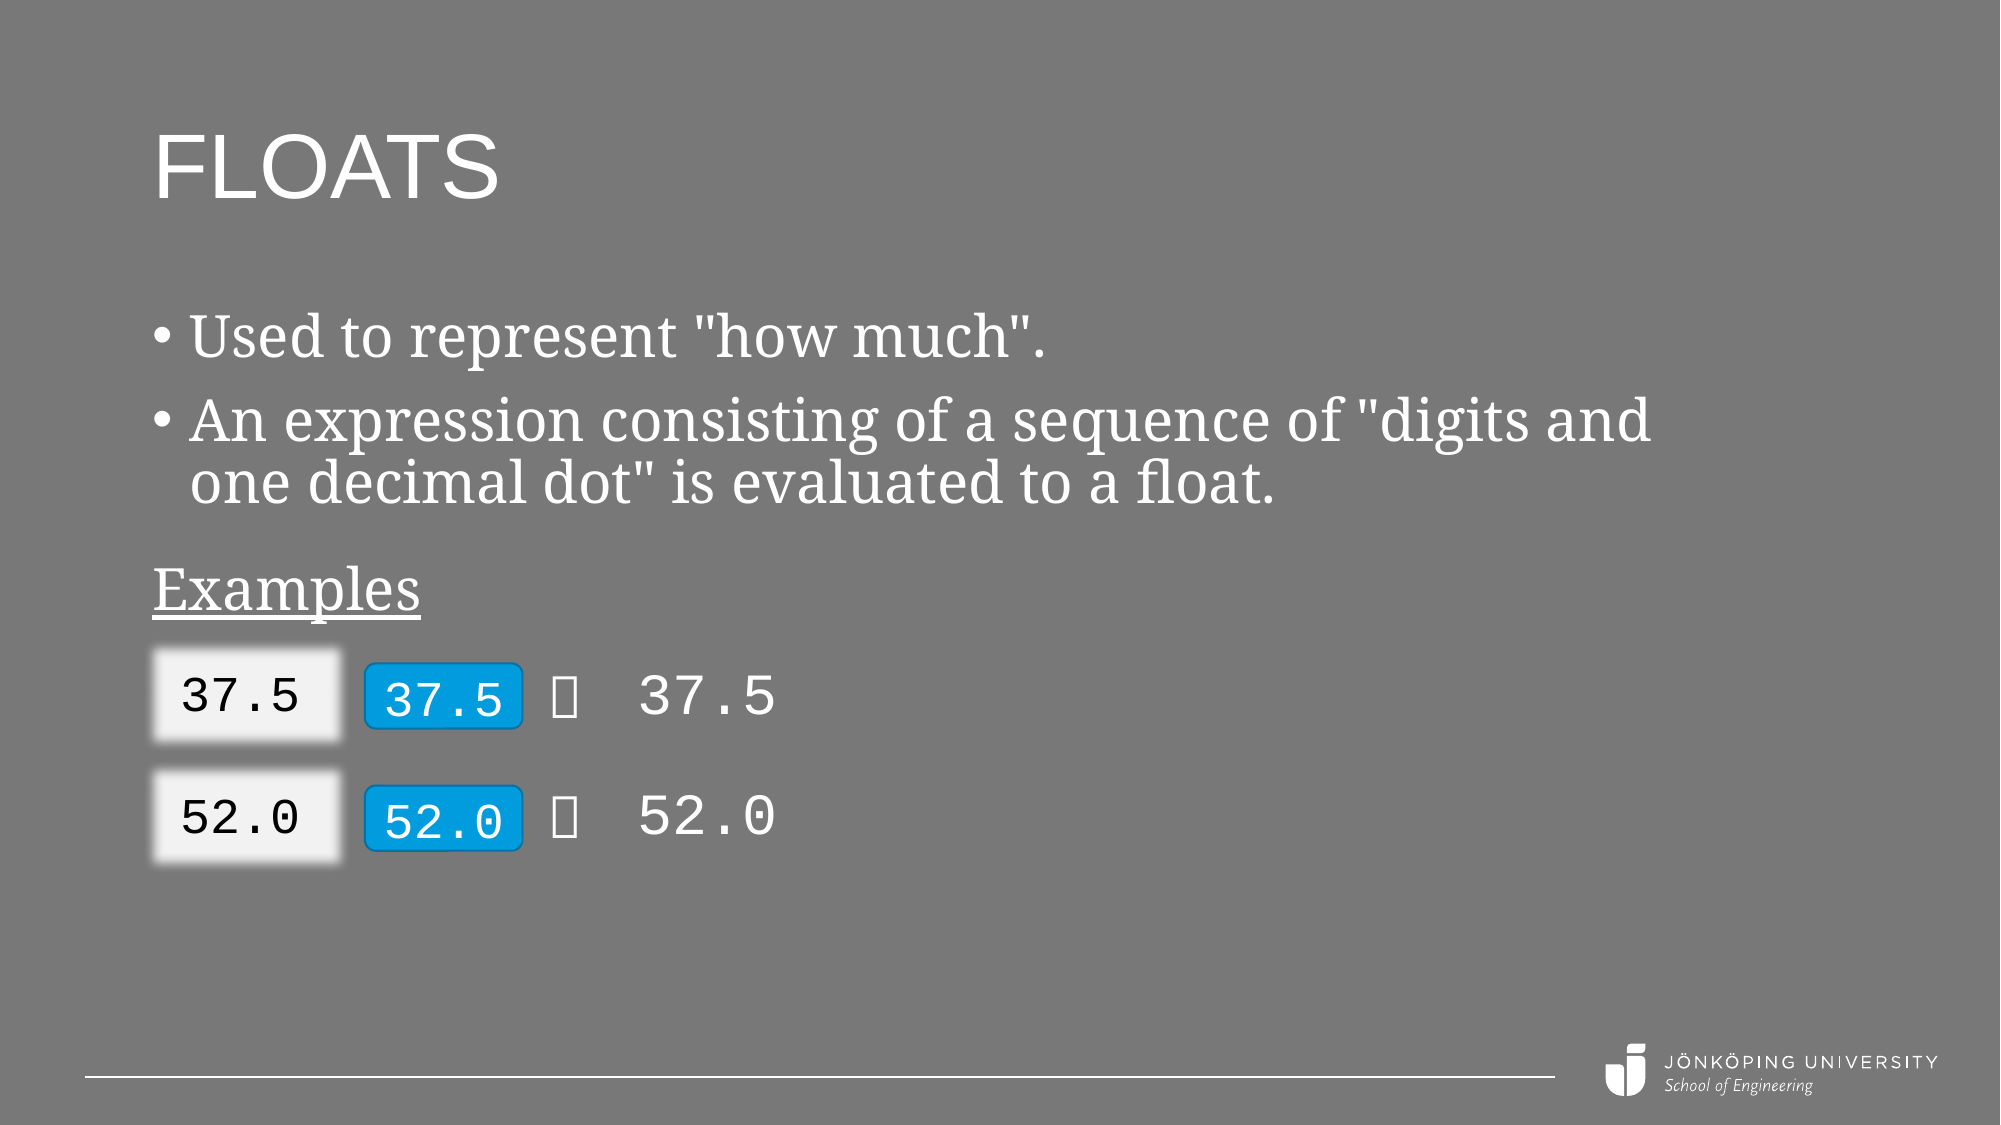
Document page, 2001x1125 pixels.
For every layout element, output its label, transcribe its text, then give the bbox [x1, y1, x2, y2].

text_box 52.0 [363, 784, 524, 852]
text_box 37.5 [622, 656, 808, 735]
title Floats [137, 59, 1863, 278]
text_box 52.0 [165, 782, 329, 852]
list Used to represent "how much". An expression consisting of a sequence of "digits and one decimal dot" is evaluated to a float. Examples [137, 299, 1863, 953]
text_box 52.0 [622, 777, 808, 855]
text_box 37.5 [165, 660, 329, 730]
text_box 37.5 [363, 662, 524, 730]
text_box  [532, 660, 623, 739]
text_box  [532, 780, 623, 859]
